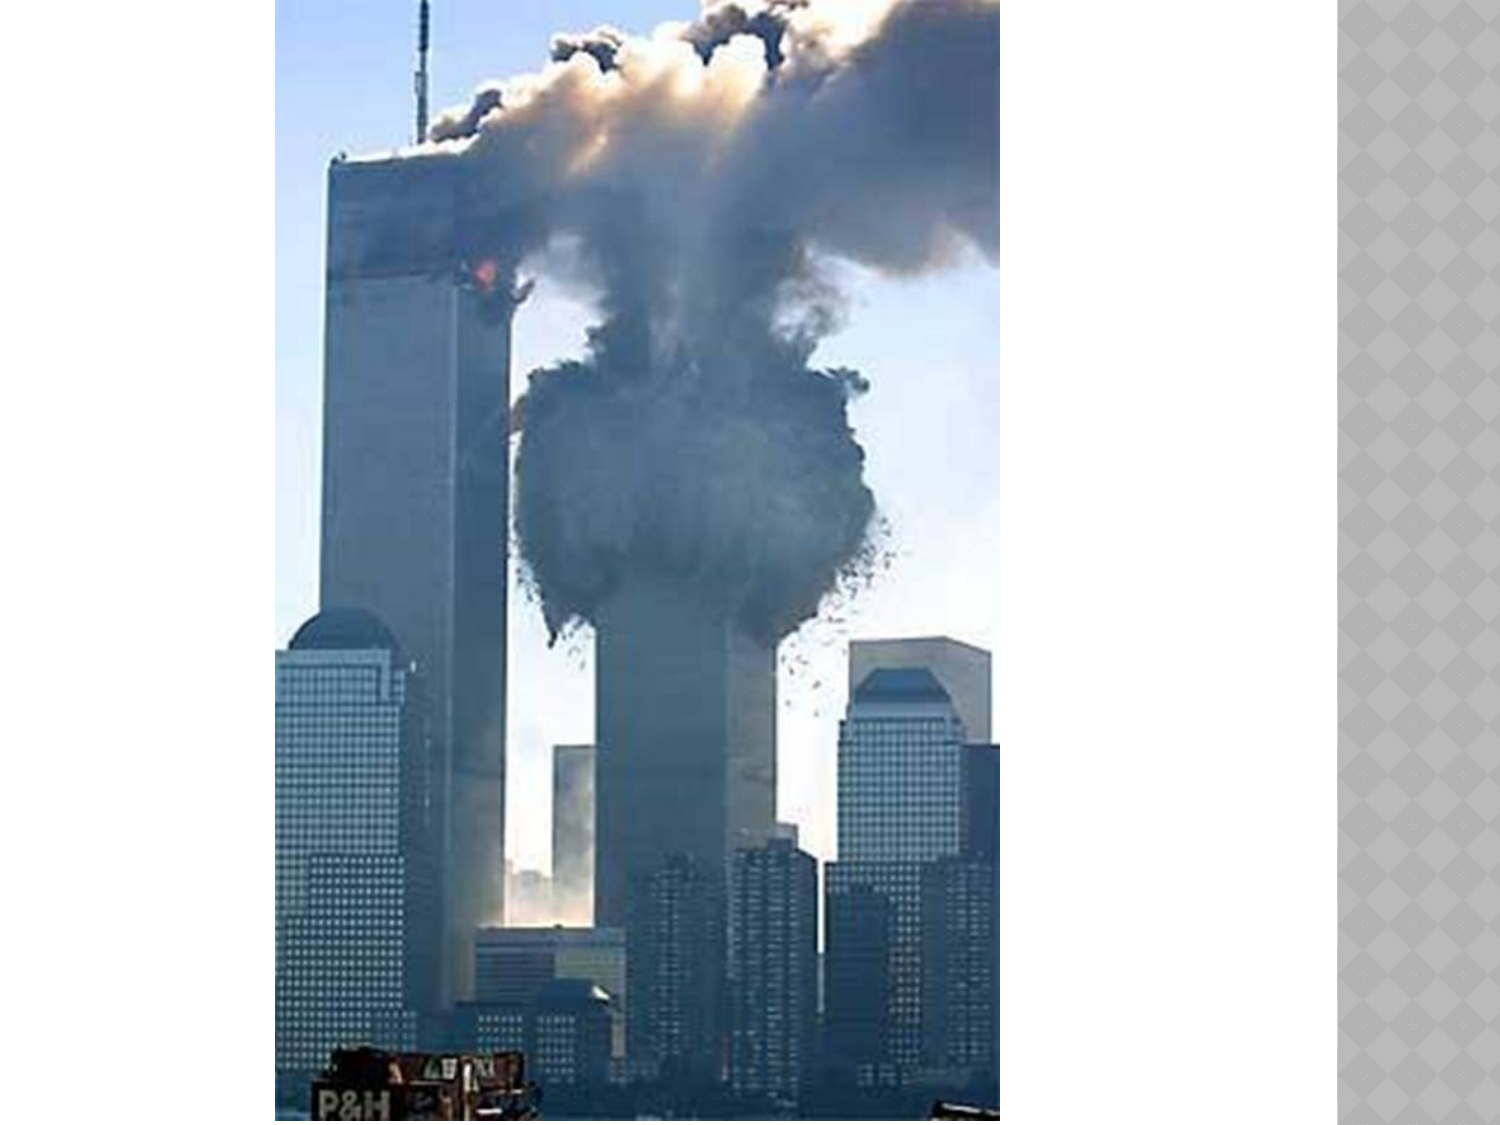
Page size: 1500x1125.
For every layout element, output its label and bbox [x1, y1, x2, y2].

picture [274, 0, 1001, 1121]
